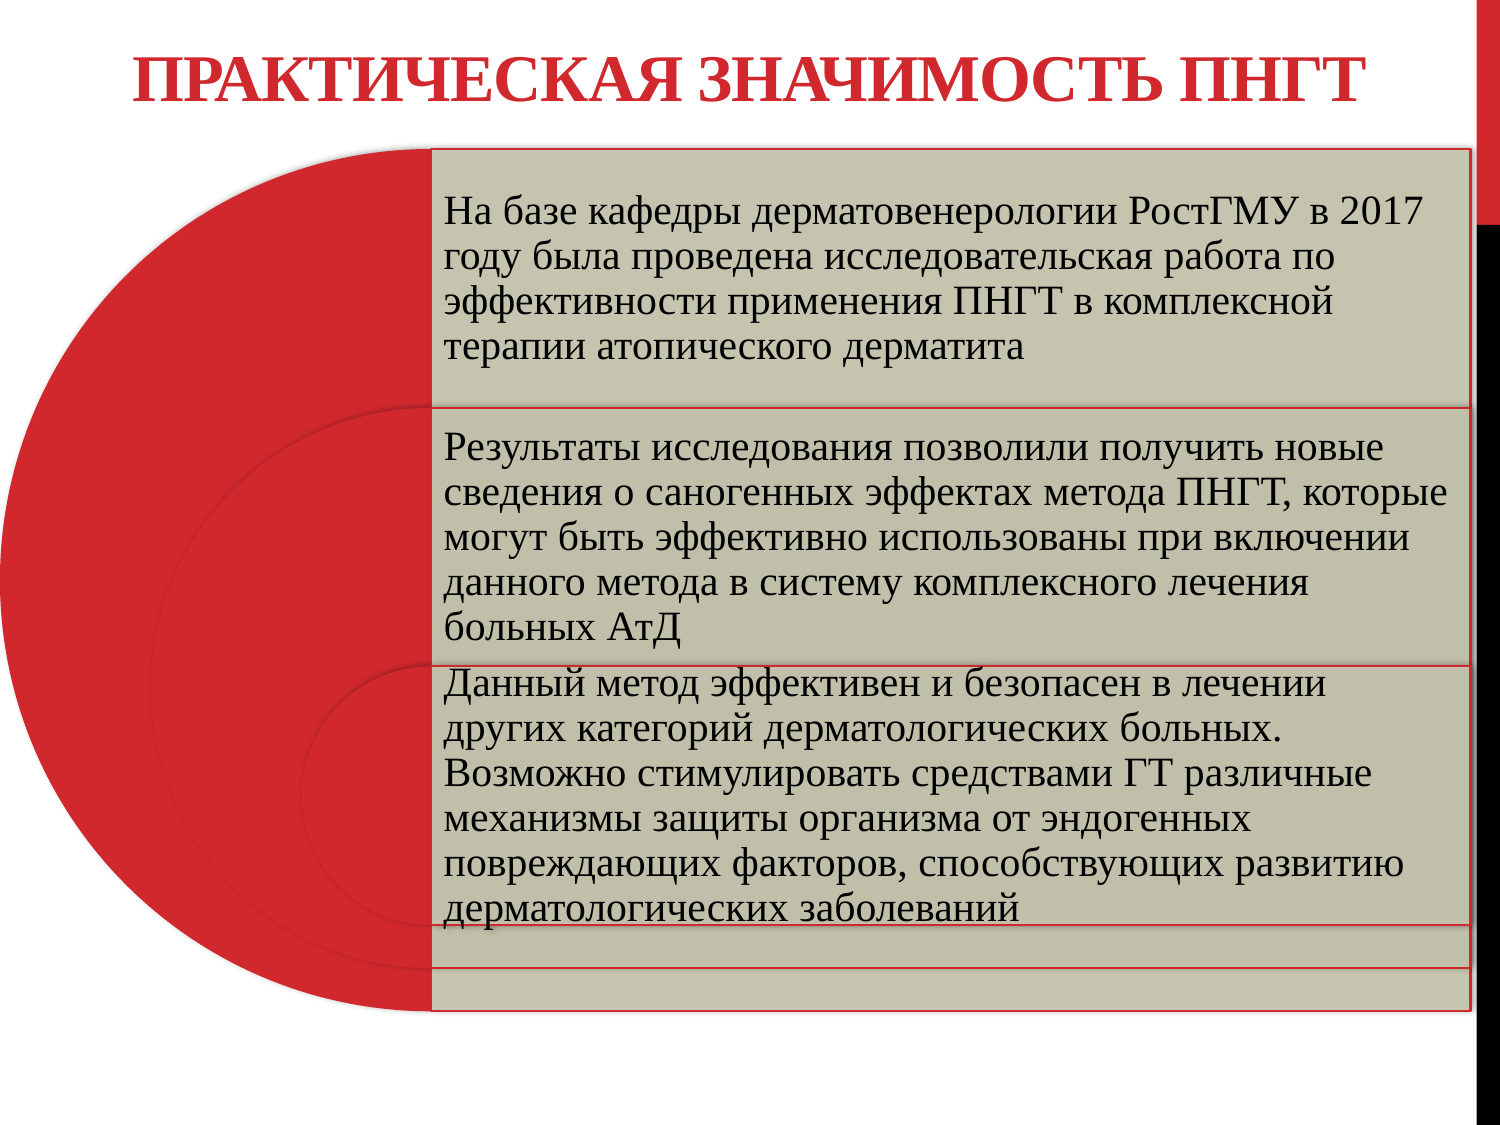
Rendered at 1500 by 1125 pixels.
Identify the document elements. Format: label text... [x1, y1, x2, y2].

title Практическая значимость пнгт [0, 0, 1500, 149]
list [0, 148, 1472, 1012]
